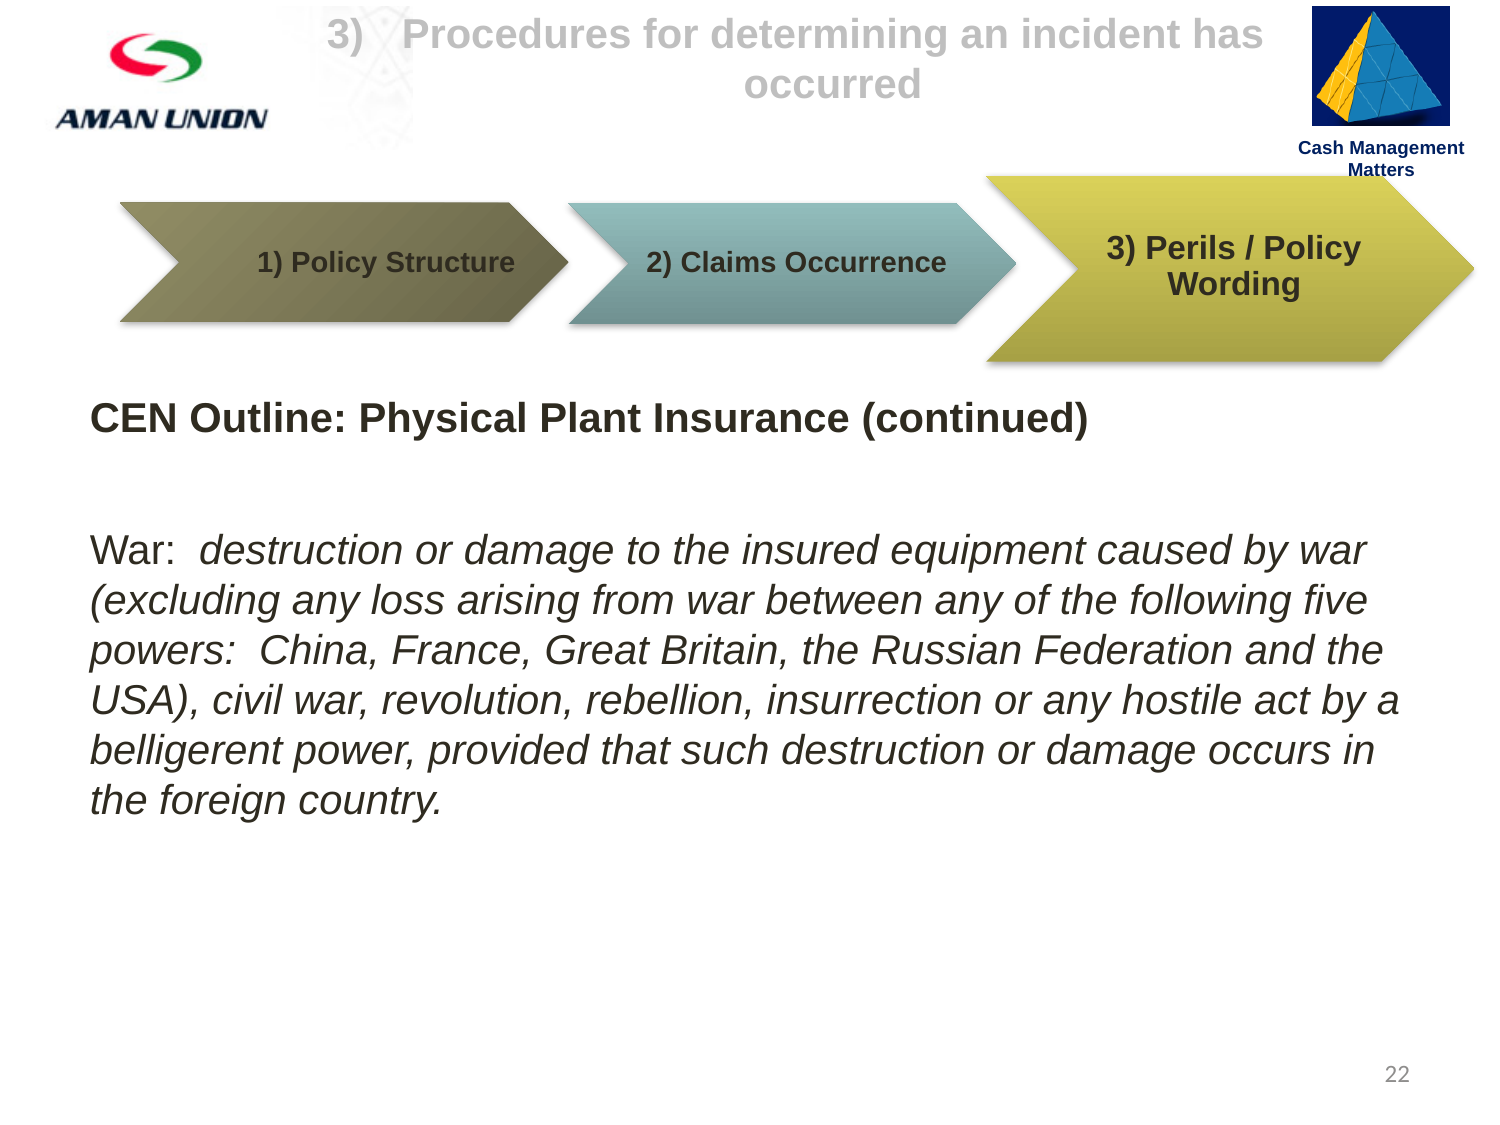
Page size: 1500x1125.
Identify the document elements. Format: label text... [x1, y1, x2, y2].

slide_number 22 [1074, 1042, 1425, 1103]
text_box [120, 202, 567, 323]
text_box Cash Management Matters [1260, 127, 1500, 189]
text_box War: destruction or damage to the insured equipment caused by war (excluding any loss arising from war between any of the following five powers: China, France, Great Britain, the Russian Federation and the USA), civil war, revolution, rebellion, insurrection or any hostile act by a belligerent power, provided that such destruction or damage occurs in the foreign country. [74, 515, 1425, 870]
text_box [568, 202, 980, 325]
picture [7, 5, 413, 151]
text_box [985, 173, 1475, 362]
text_box CEN Outline: Physical Plant Insurance (continued) [74, 359, 1245, 471]
text_box Procedures for determining an incident has occurred [287, 0, 1304, 115]
picture [1312, 5, 1451, 127]
